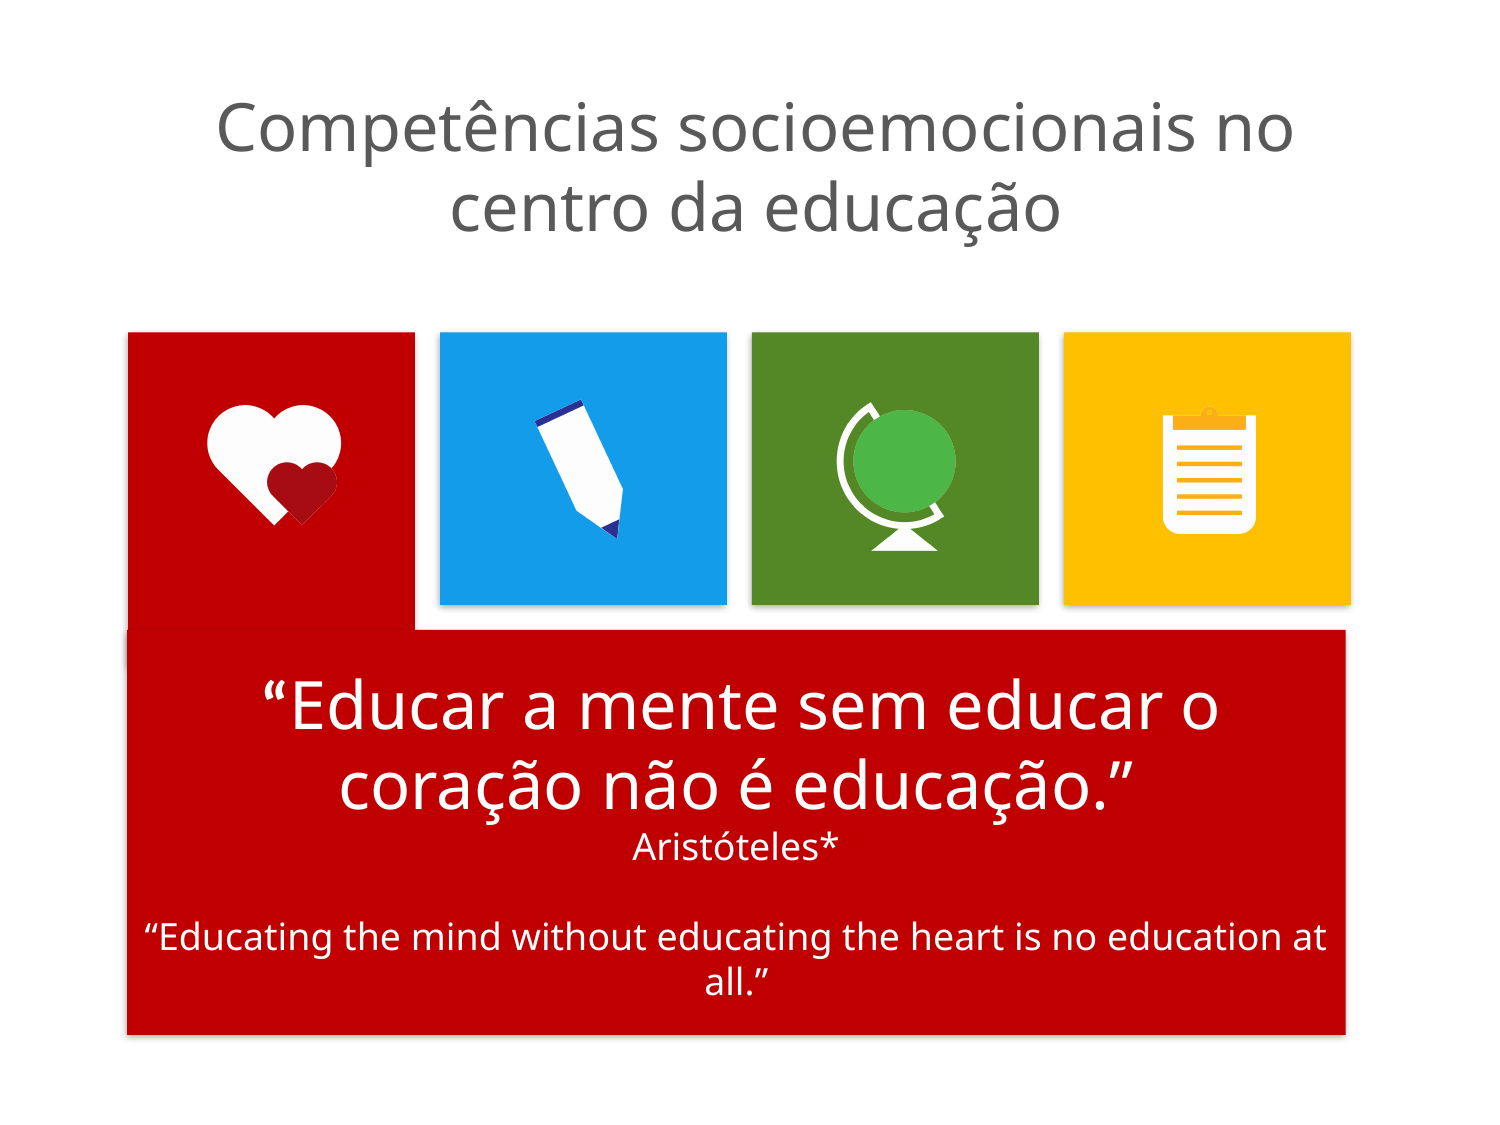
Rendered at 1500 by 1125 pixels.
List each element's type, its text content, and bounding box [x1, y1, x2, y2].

text_box Competências socioemocionais no centro da educação [108, 77, 1405, 248]
picture [1120, 387, 1293, 559]
picture [489, 374, 678, 563]
picture [177, 374, 366, 563]
text_box [439, 332, 728, 606]
picture [793, 370, 997, 574]
text_box [751, 332, 1040, 606]
text_box [127, 332, 416, 628]
text_box “Educar a mente sem educar o coração não é educação.” Aristóteles* “Educating the mind without educating the heart is no education at all.” [126, 629, 1346, 1036]
text_box [1063, 332, 1352, 606]
